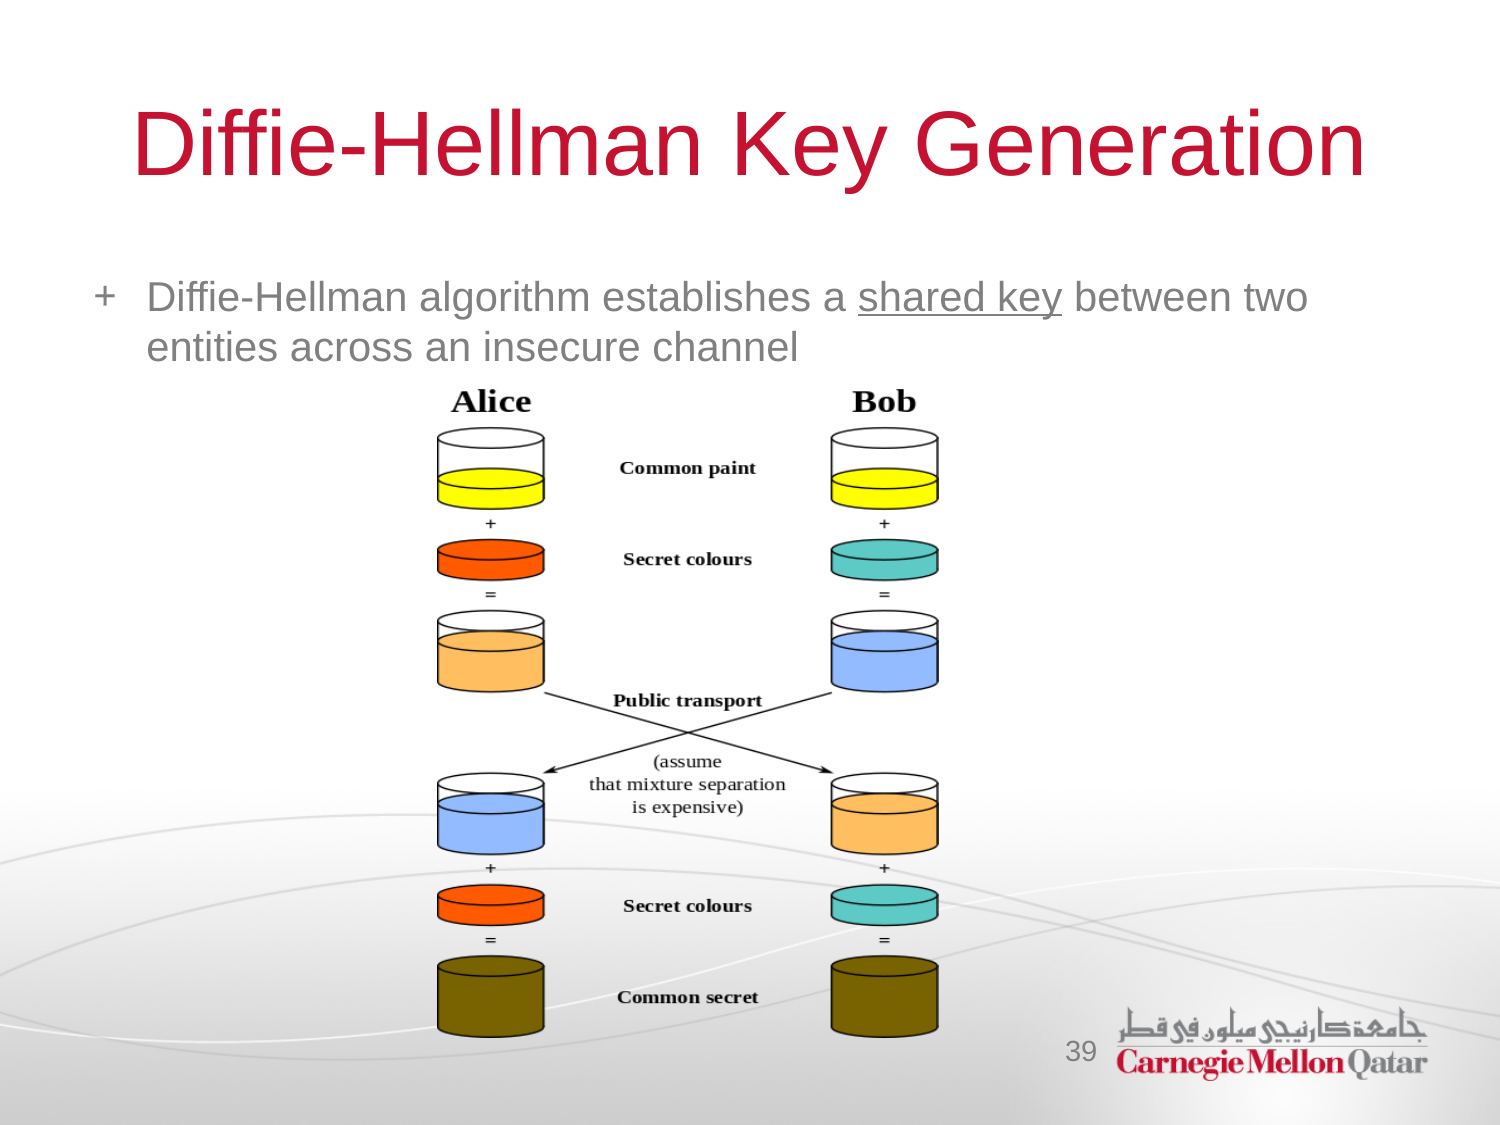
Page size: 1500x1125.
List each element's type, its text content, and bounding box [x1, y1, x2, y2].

list Diffie-Hellman algorithm establishes a shared key between two entities across an insecure channel [74, 262, 1426, 1006]
title Diffie-Hellman Key Generation [74, 44, 1426, 233]
picture [0, 0, 1500, 1125]
slide_number 39 [975, 1024, 1113, 1103]
